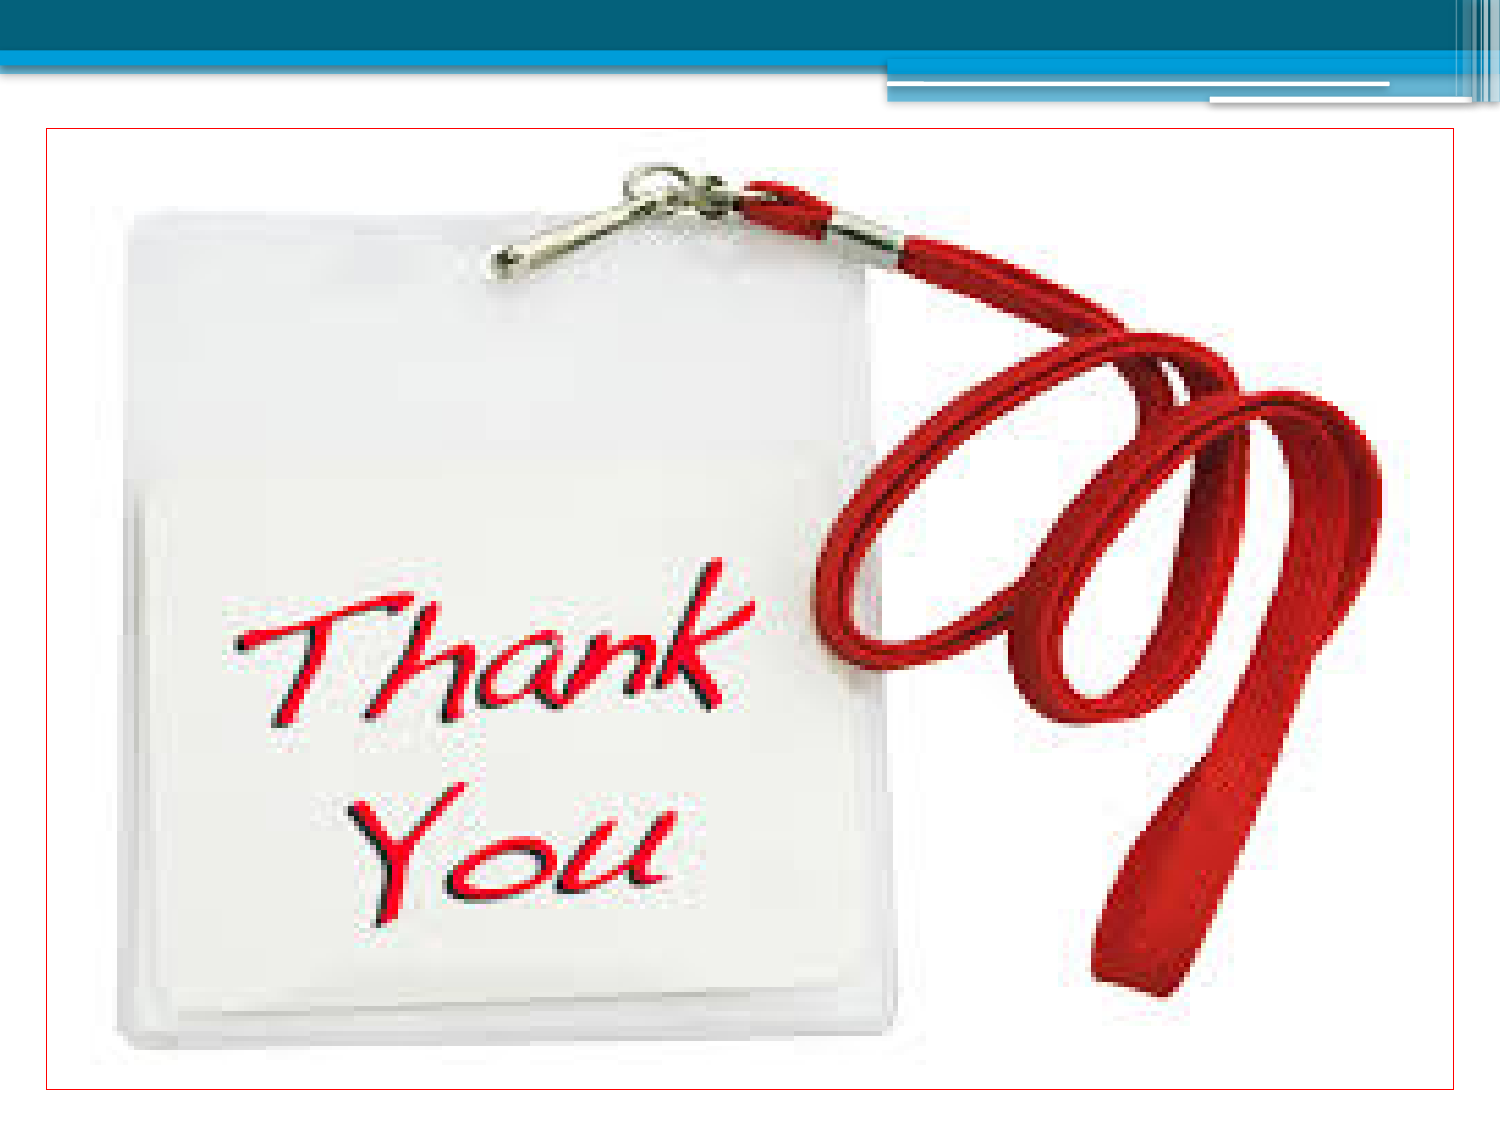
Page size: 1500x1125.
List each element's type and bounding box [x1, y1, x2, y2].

picture [46, 128, 1454, 1091]
